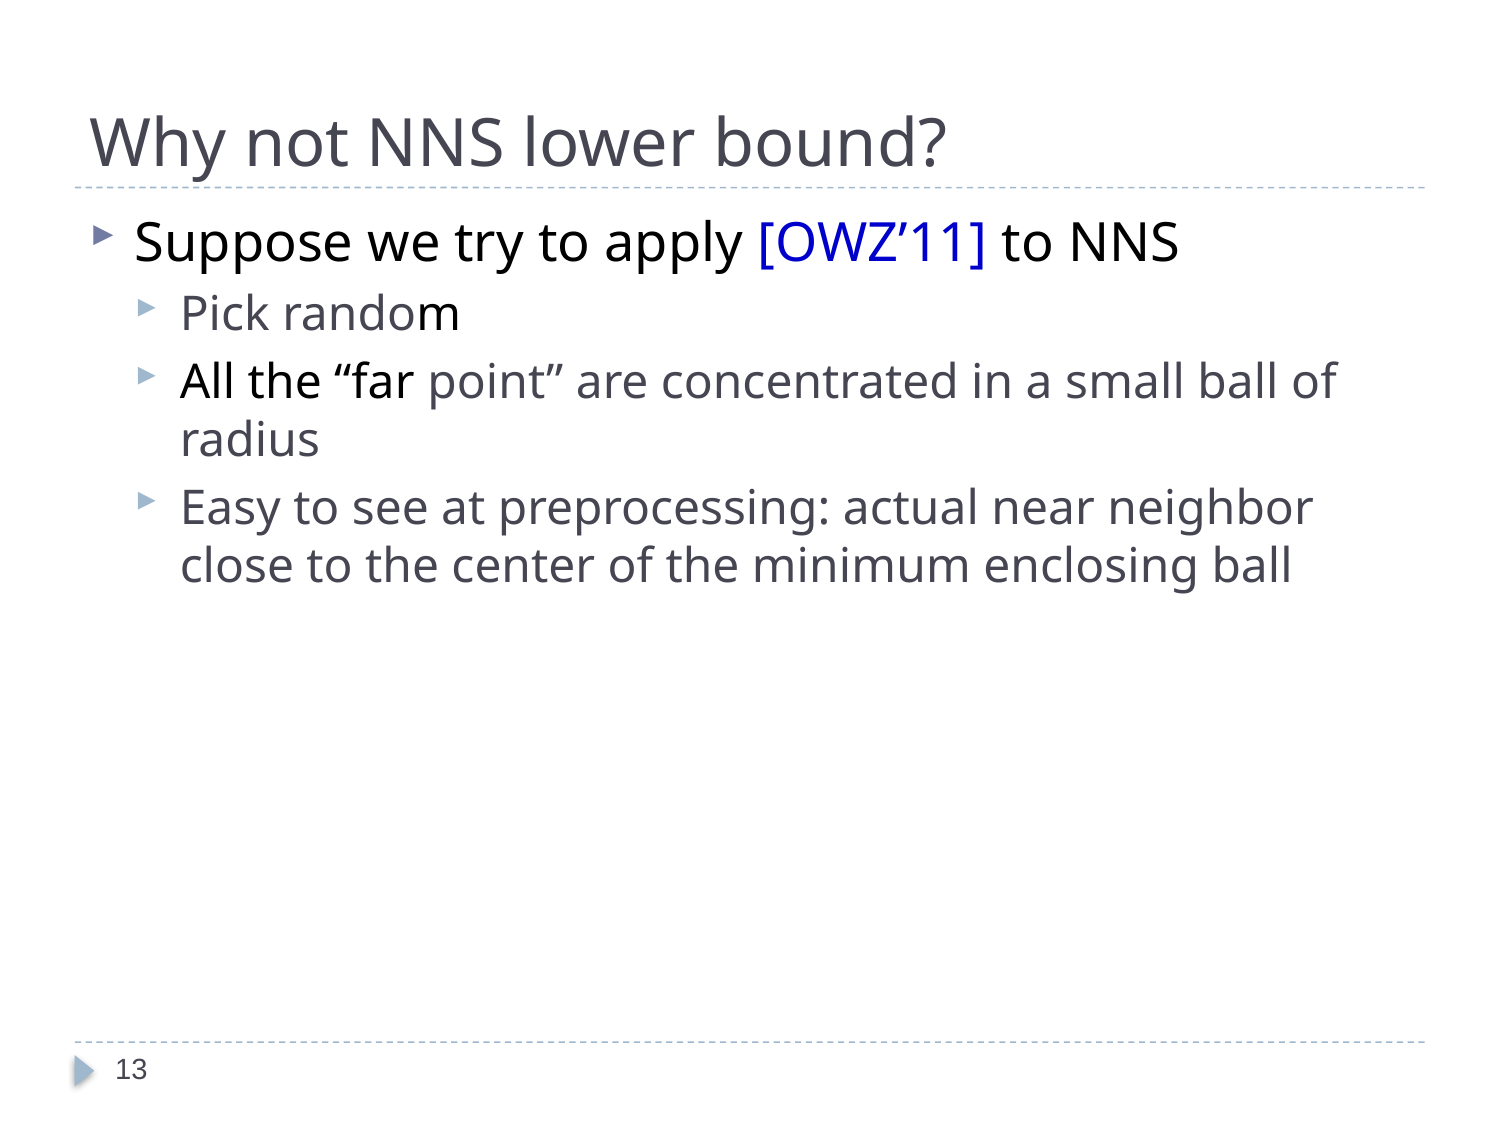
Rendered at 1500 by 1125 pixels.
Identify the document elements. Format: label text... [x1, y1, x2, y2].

slide_number 13 [100, 1042, 426, 1103]
title Why not NNS lower bound? [75, 24, 1425, 188]
